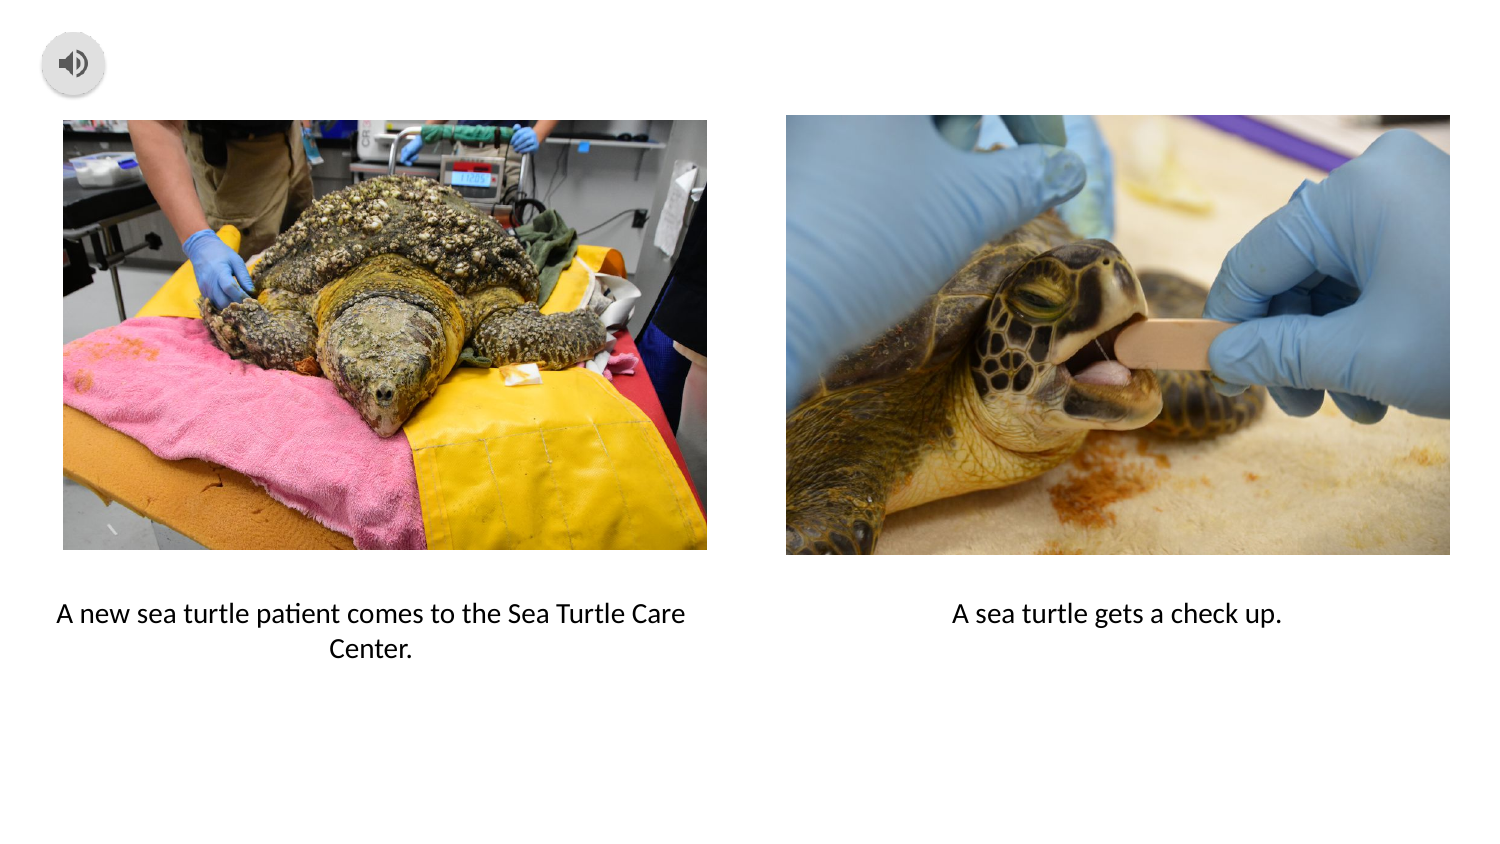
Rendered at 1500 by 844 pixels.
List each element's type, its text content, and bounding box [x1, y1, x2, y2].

text_box A new sea turtle patient comes to the Sea Turtle Care Center. [35, 578, 707, 623]
text_box A sea turtle gets a check up. [782, 578, 1453, 623]
picture [35, 24, 112, 101]
picture [785, 115, 1450, 556]
picture [62, 120, 707, 550]
